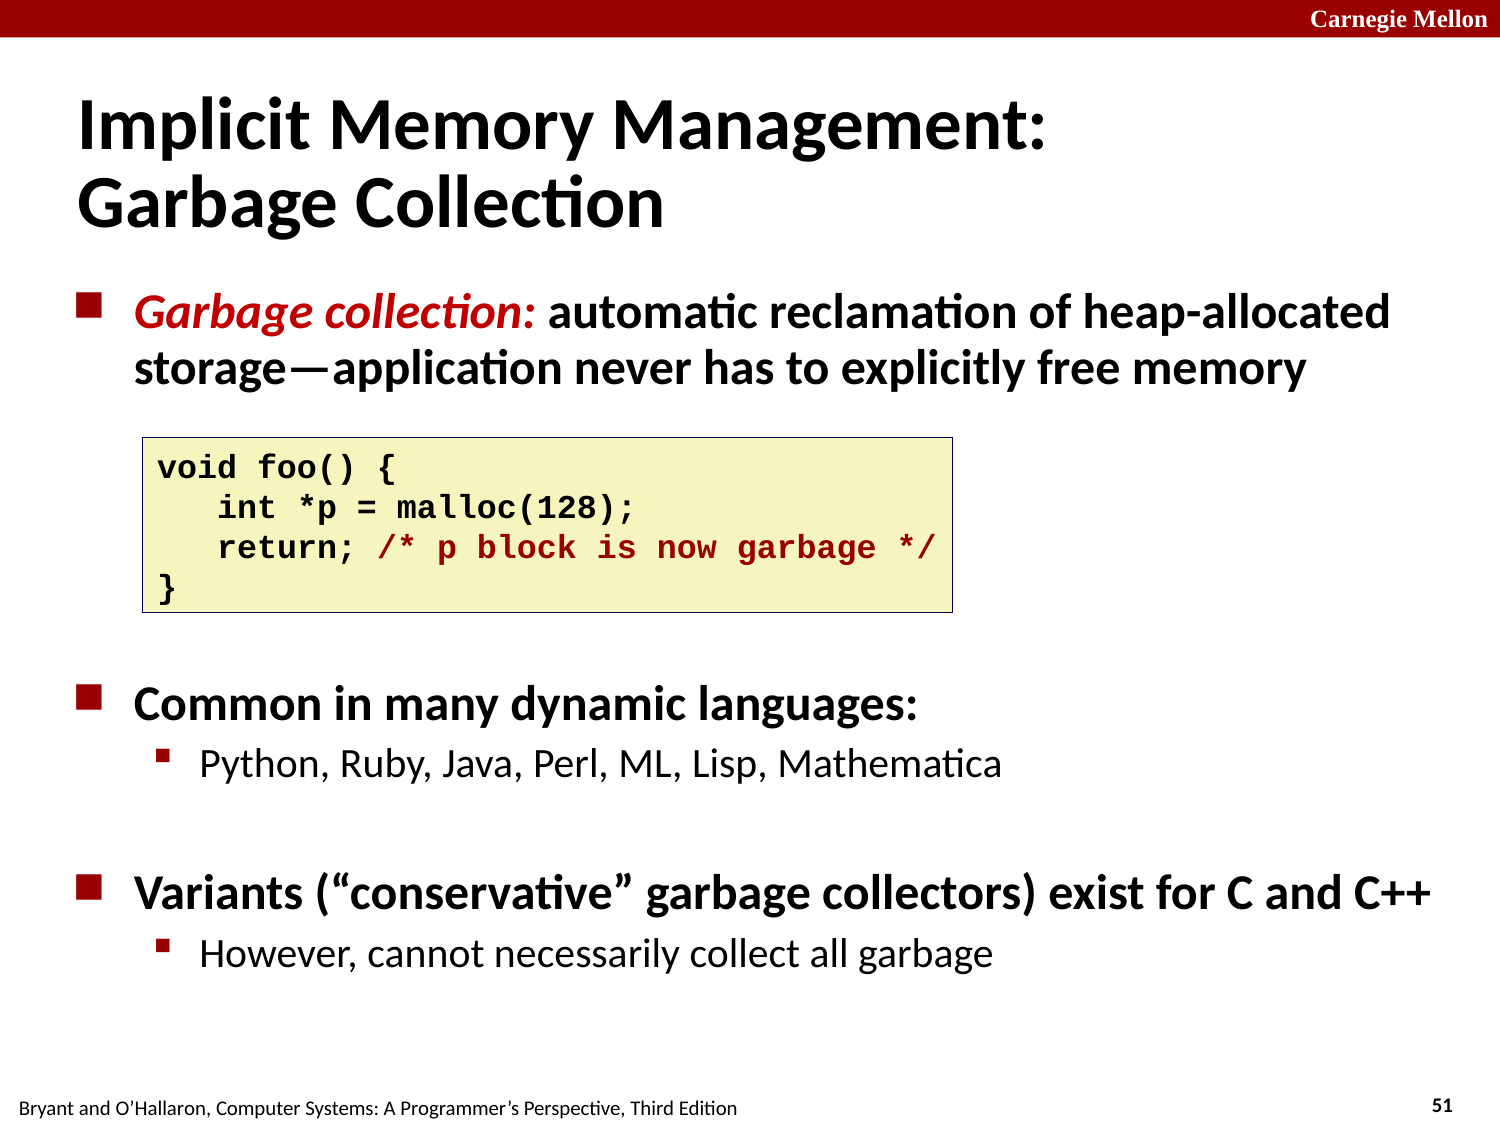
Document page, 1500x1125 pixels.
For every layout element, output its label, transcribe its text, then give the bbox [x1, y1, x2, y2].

list Garbage collection: automatic reclamation of heap-allocated storage—application never has to explicitly free memory Common in many dynamic languages: Python, Ruby, Java, Perl, ML, Lisp, Mathematica Variants (“conservative” garbage collectors) exist for C and C++ However, cannot necessarily collect all garbage [62, 274, 1463, 1076]
text_box void foo() { int *p = malloc(128); return; /* p block is now garbage */ } [142, 437, 952, 613]
title Implicit Memory Management: Garbage Collection [62, 74, 1261, 256]
